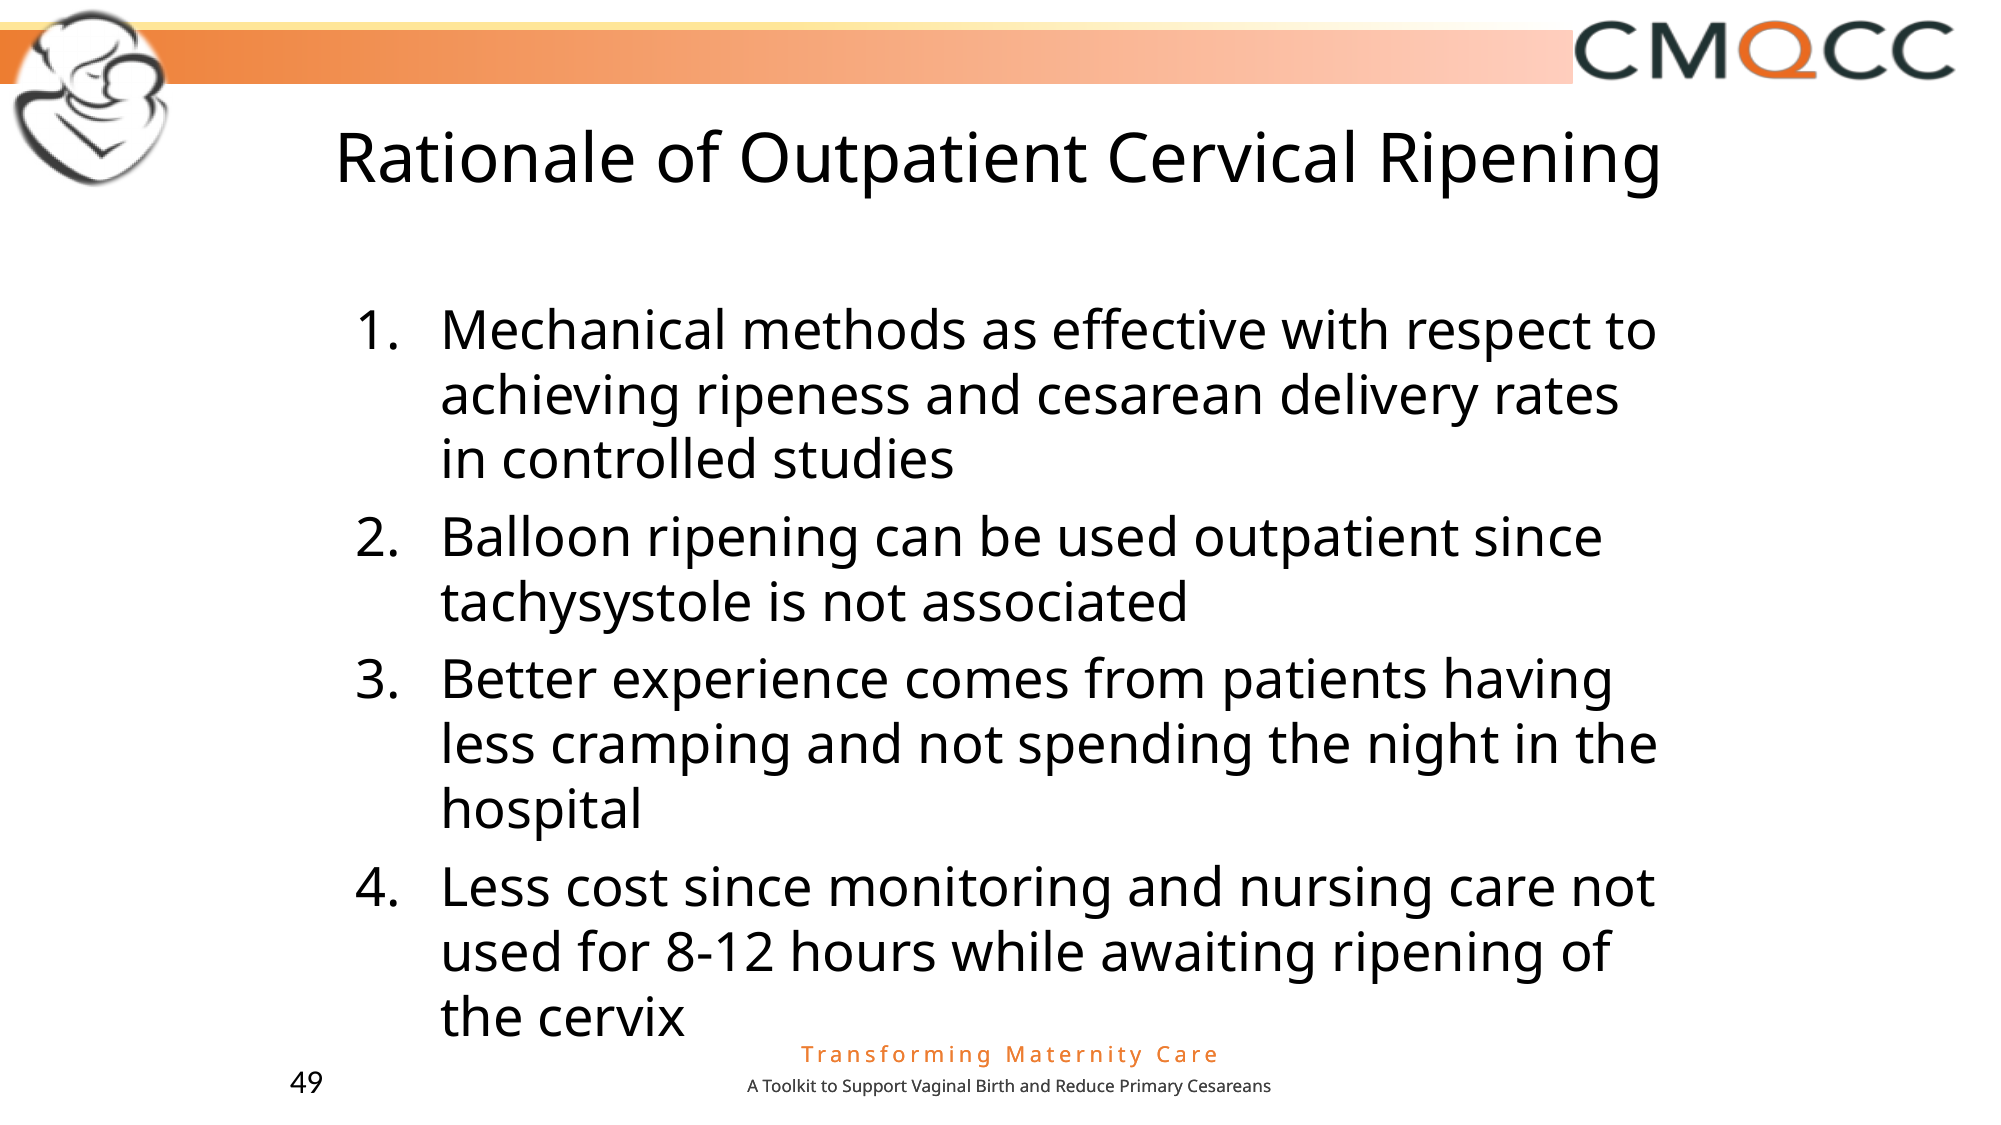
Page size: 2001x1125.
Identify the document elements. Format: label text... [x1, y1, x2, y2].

list Mechanical methods as effective with respect to achieving ripeness and cesarean delivery rates in controlled studies Balloon ripening can be used outpatient since tachysystole is not associated Better experience comes from patients having less cramping and not spending the night in the hospital Less cost since monitoring and nursing care not used for 8-12 hours while awaiting ripening of the cervix [340, 287, 1691, 925]
slide_number 49 [275, 1052, 408, 1113]
title Rationale of Outpatient Cervical Ripening [307, 84, 1691, 235]
picture [1572, 18, 1964, 87]
picture [18, 15, 164, 181]
